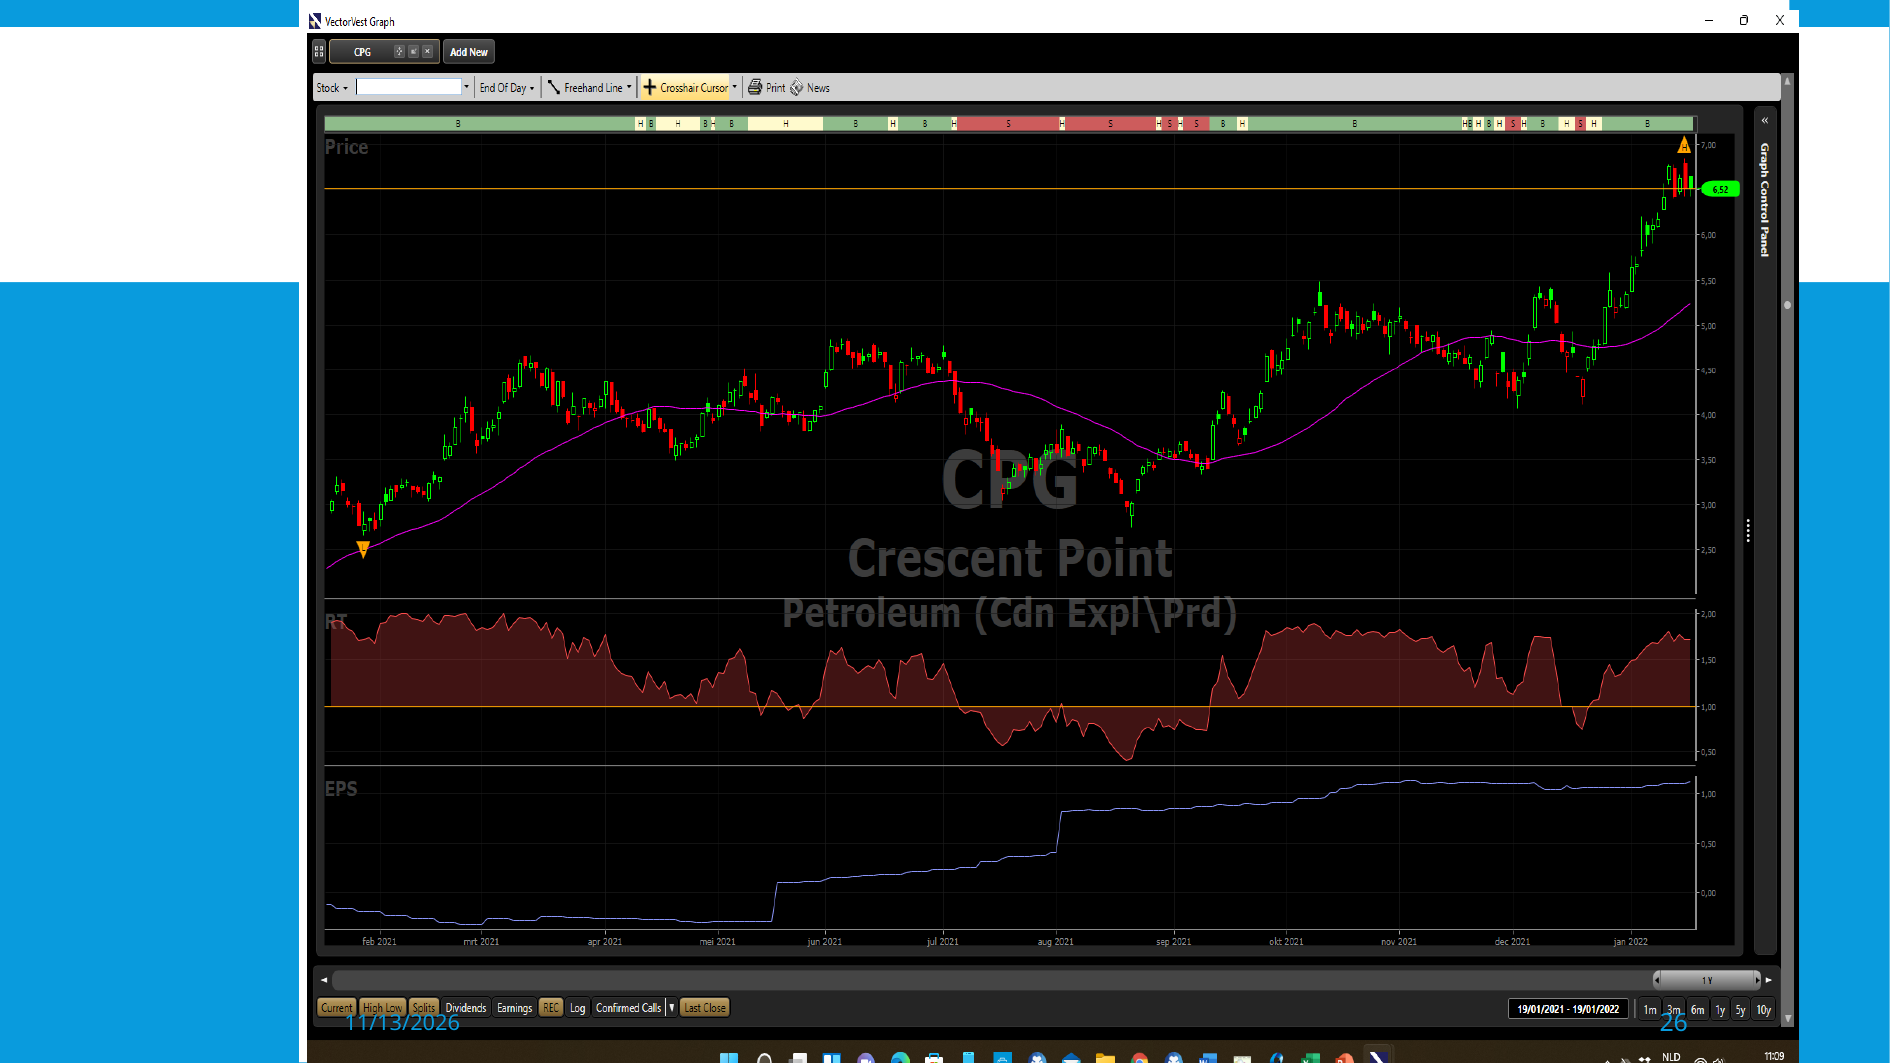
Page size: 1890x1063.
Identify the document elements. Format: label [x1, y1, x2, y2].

text_box [298, 0, 1790, 1063]
picture [307, 10, 1799, 1063]
